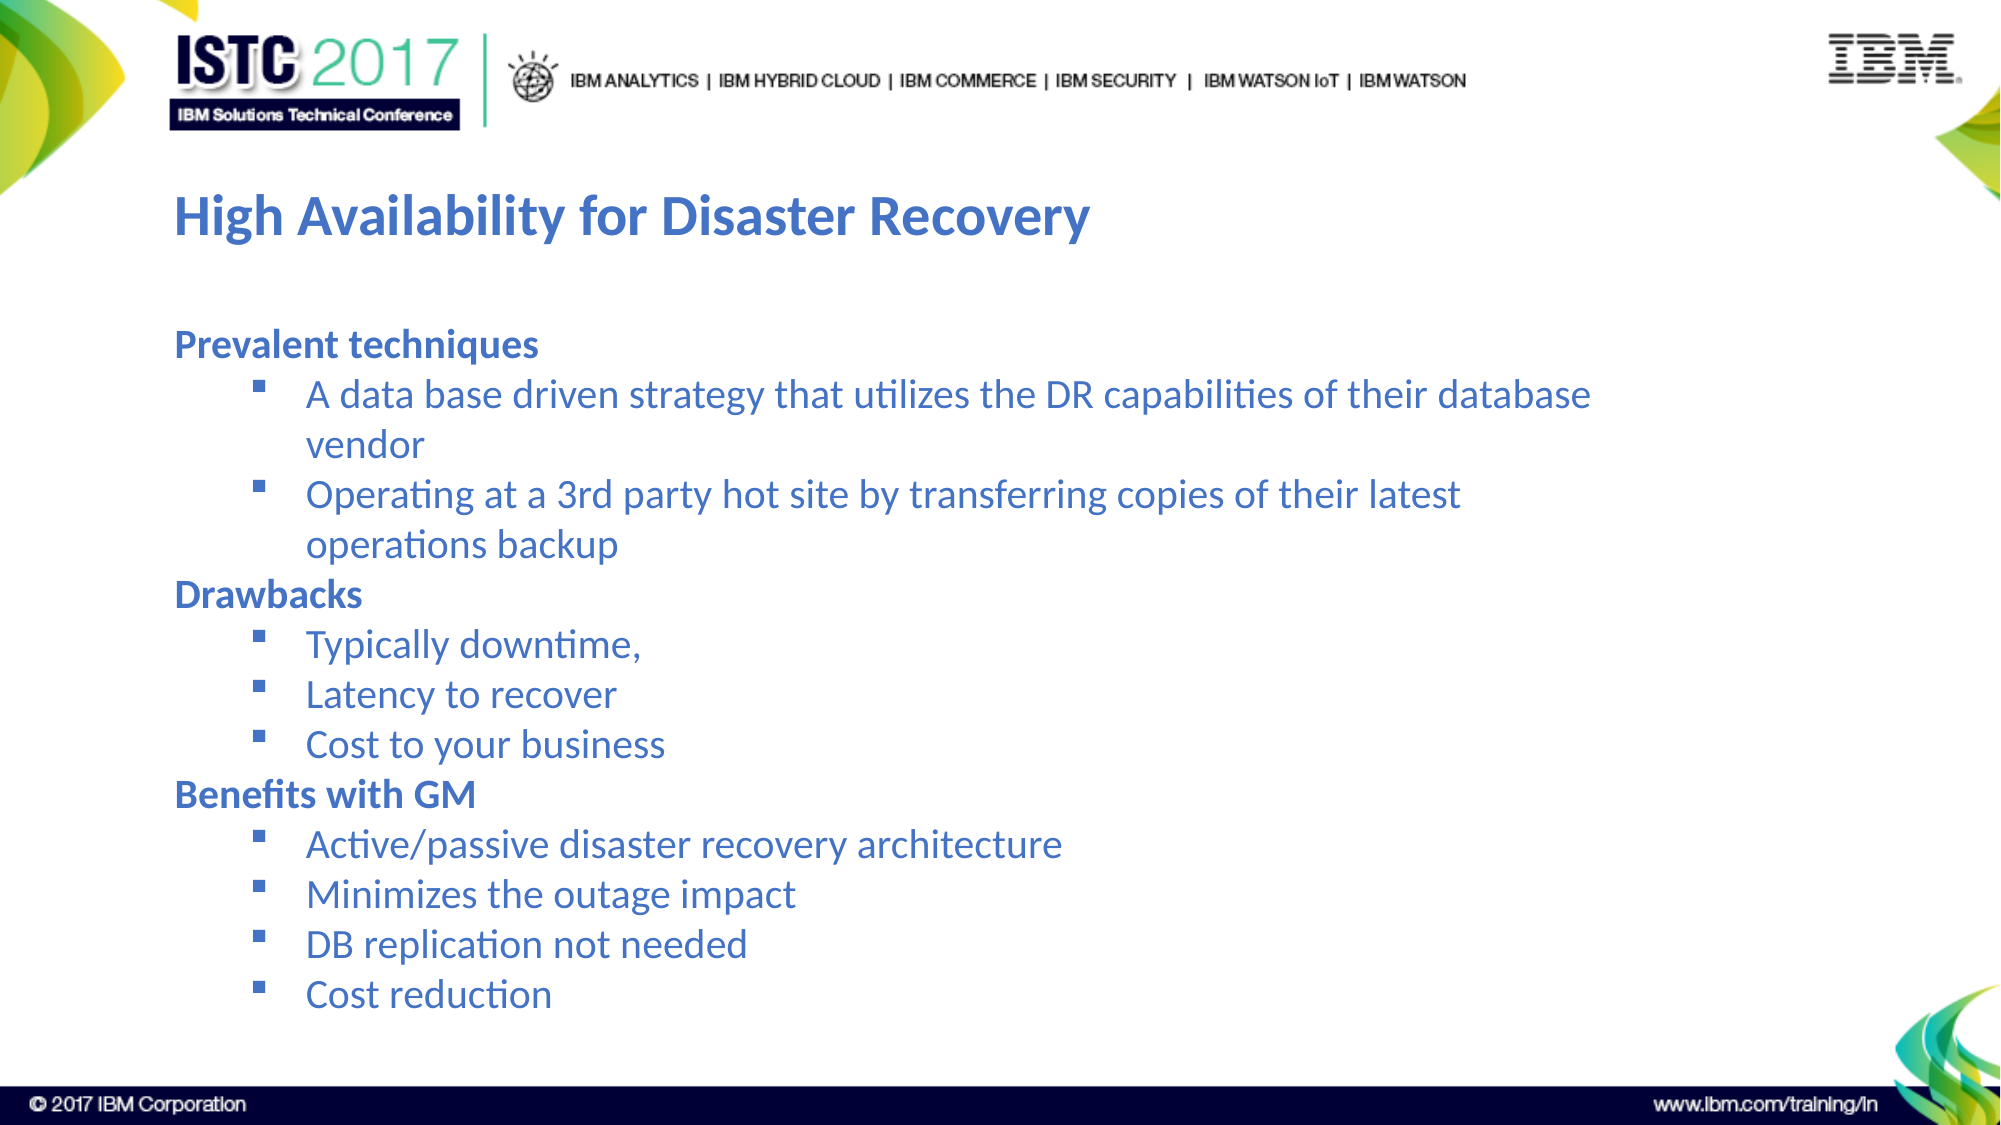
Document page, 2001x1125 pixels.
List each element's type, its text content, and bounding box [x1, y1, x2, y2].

picture [0, 0, 2001, 1125]
text_box High Availability for Disaster Recovery Prevalent techniques A data base driven strategy that utilizes the DR capabilities of their database vendor Operating at a 3rd party hot site by transferring copies of their latest operations backup Drawbacks Typically downtime, Latency to recover Cost to your business Benefits with GM Active/passive disaster recovery architecture Minimizes the outage impact DB replication not needed Cost reduction [159, 169, 1659, 1125]
